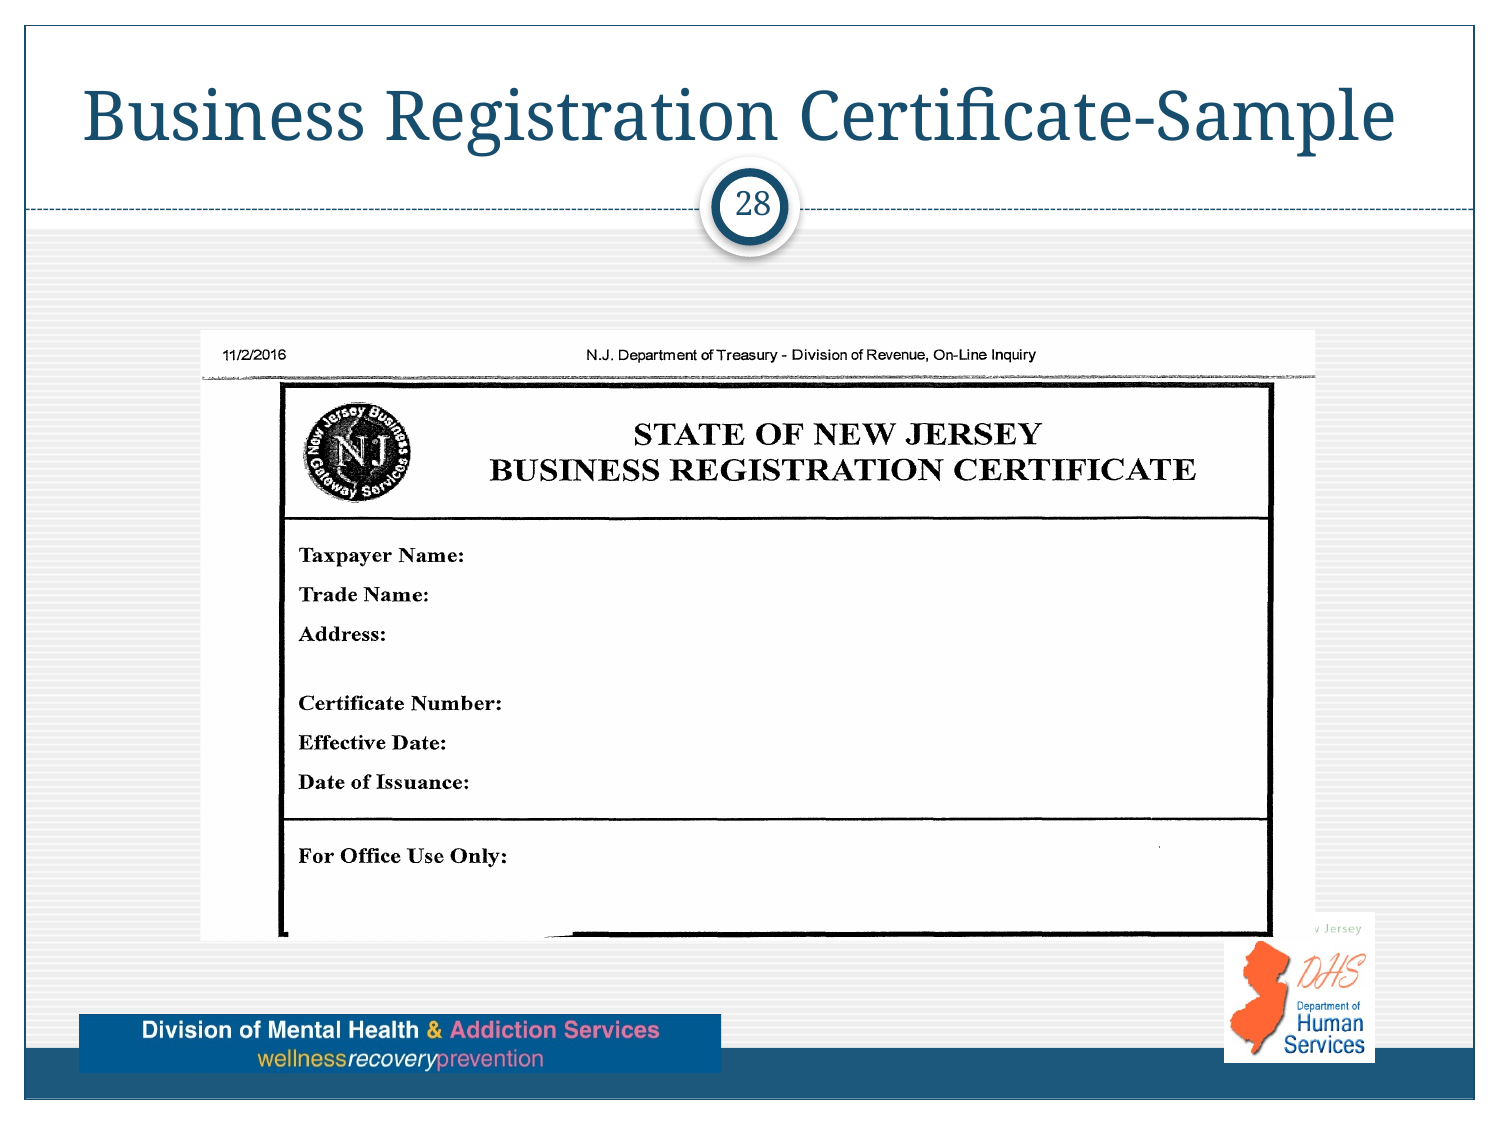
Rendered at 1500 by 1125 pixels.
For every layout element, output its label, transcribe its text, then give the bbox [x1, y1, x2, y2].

slide_number 28 [715, 168, 791, 241]
picture [79, 1014, 722, 1073]
picture [1224, 912, 1375, 1063]
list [199, 330, 1316, 941]
title Business Registration Certificate-Sample [49, 37, 1450, 162]
